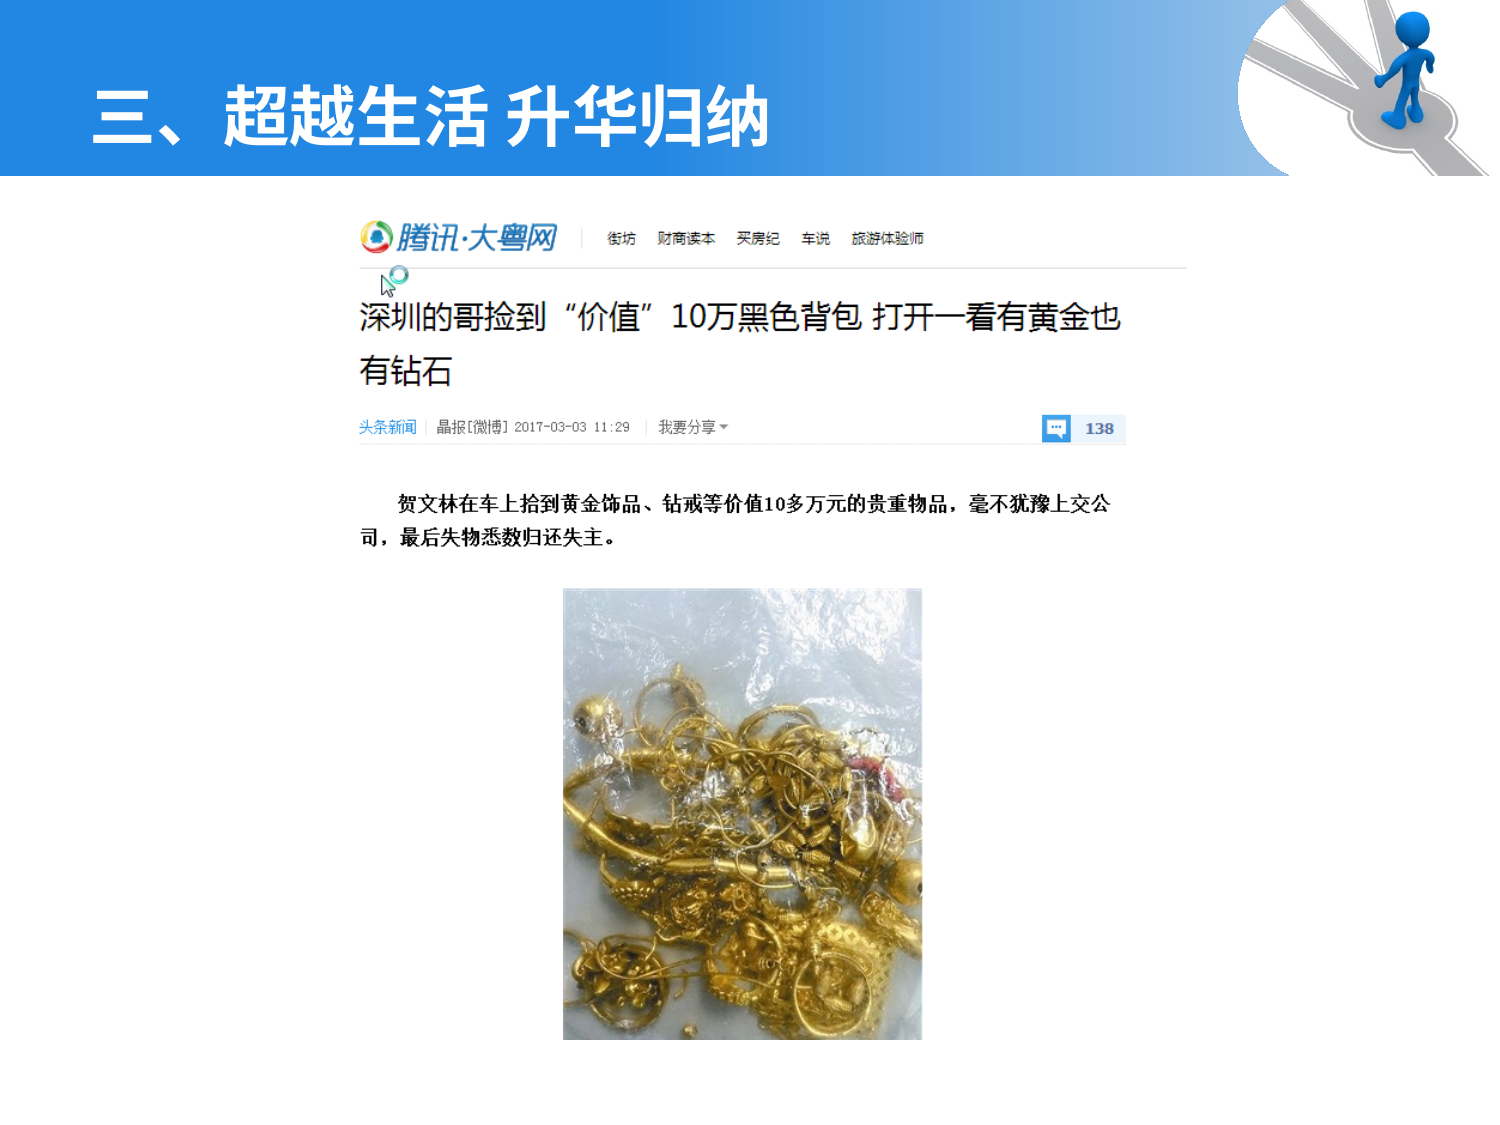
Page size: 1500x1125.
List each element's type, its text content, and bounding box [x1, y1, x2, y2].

picture [1238, 0, 1500, 176]
picture [289, 197, 1187, 1040]
title 三、超越生活 升华归纳 [74, 44, 1231, 185]
